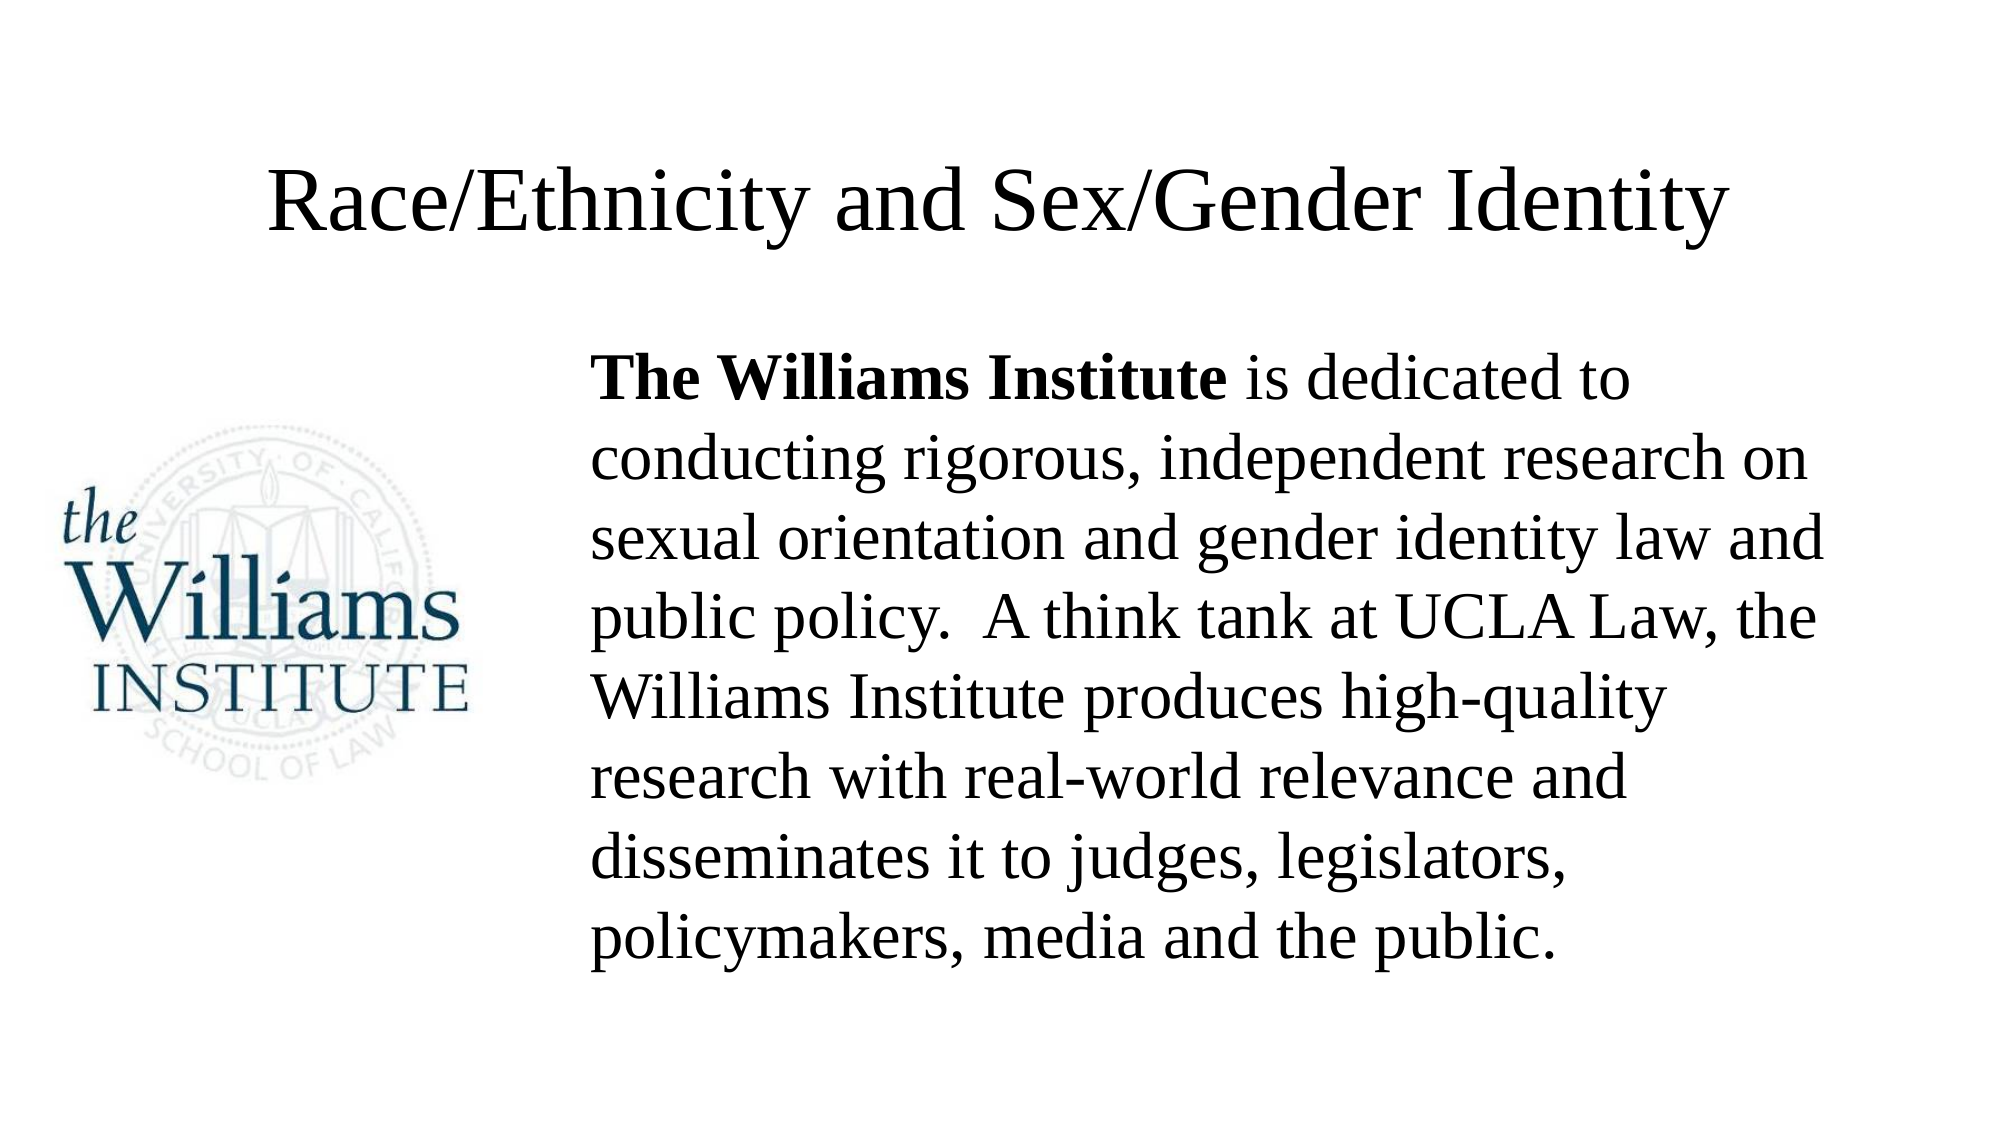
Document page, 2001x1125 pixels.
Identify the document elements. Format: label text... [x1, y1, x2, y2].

title Race/Ethnicity and Sex/Gender Identity [150, 99, 1850, 288]
list The Williams Institute is dedicated to conducting rigorous, independent research on sexual orientation and gender identity law and public policy. A think tank at UCLA Law, the Williams Institute produces high-quality research with real-world relevance and disseminates it to judges, legislators, policymakers, media and the public. [575, 324, 1850, 1000]
picture [37, 285, 486, 907]
